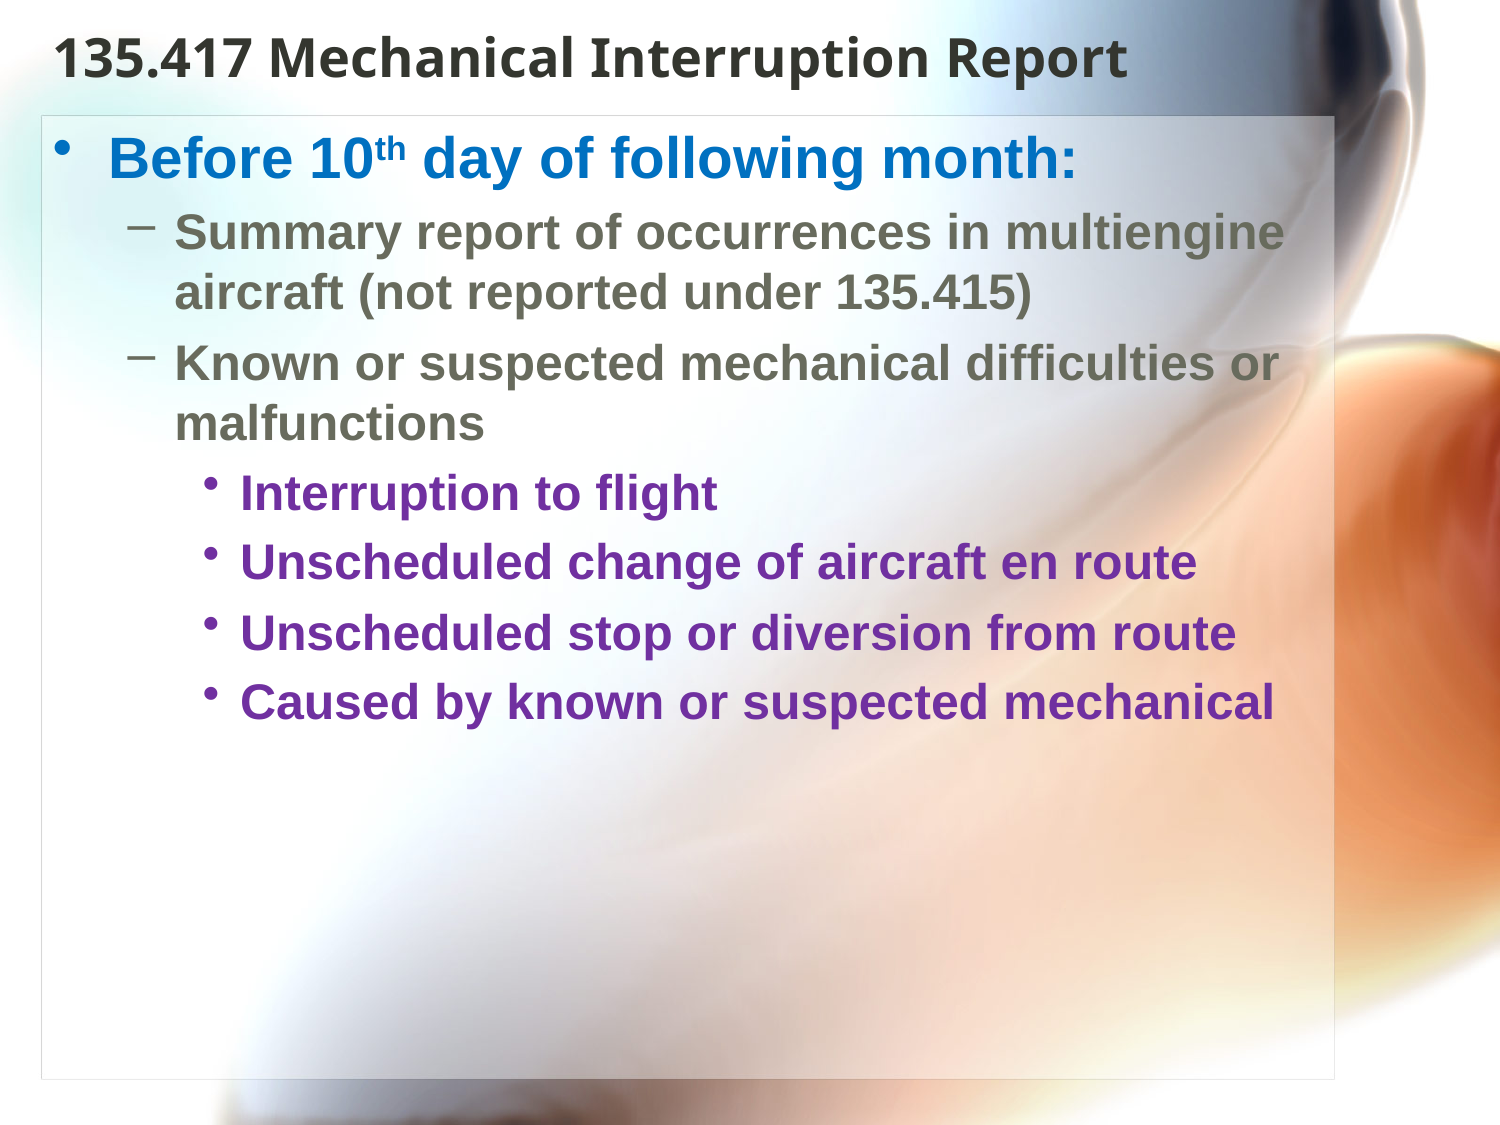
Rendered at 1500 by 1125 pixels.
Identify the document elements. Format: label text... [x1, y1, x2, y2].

list Before 10th day of following month: Summary report of occurrences in multiengine aircraft (not reported under 135.415) Known or suspected mechanical difficulties or malfunctions Interruption to flight Unscheduled change of aircraft en route Unscheduled stop or diversion from route Caused by known or suspected mechanical [37, 112, 1363, 1075]
title 135.417 Mechanical Interruption Report [37, 0, 1325, 112]
picture [0, 0, 1500, 1125]
